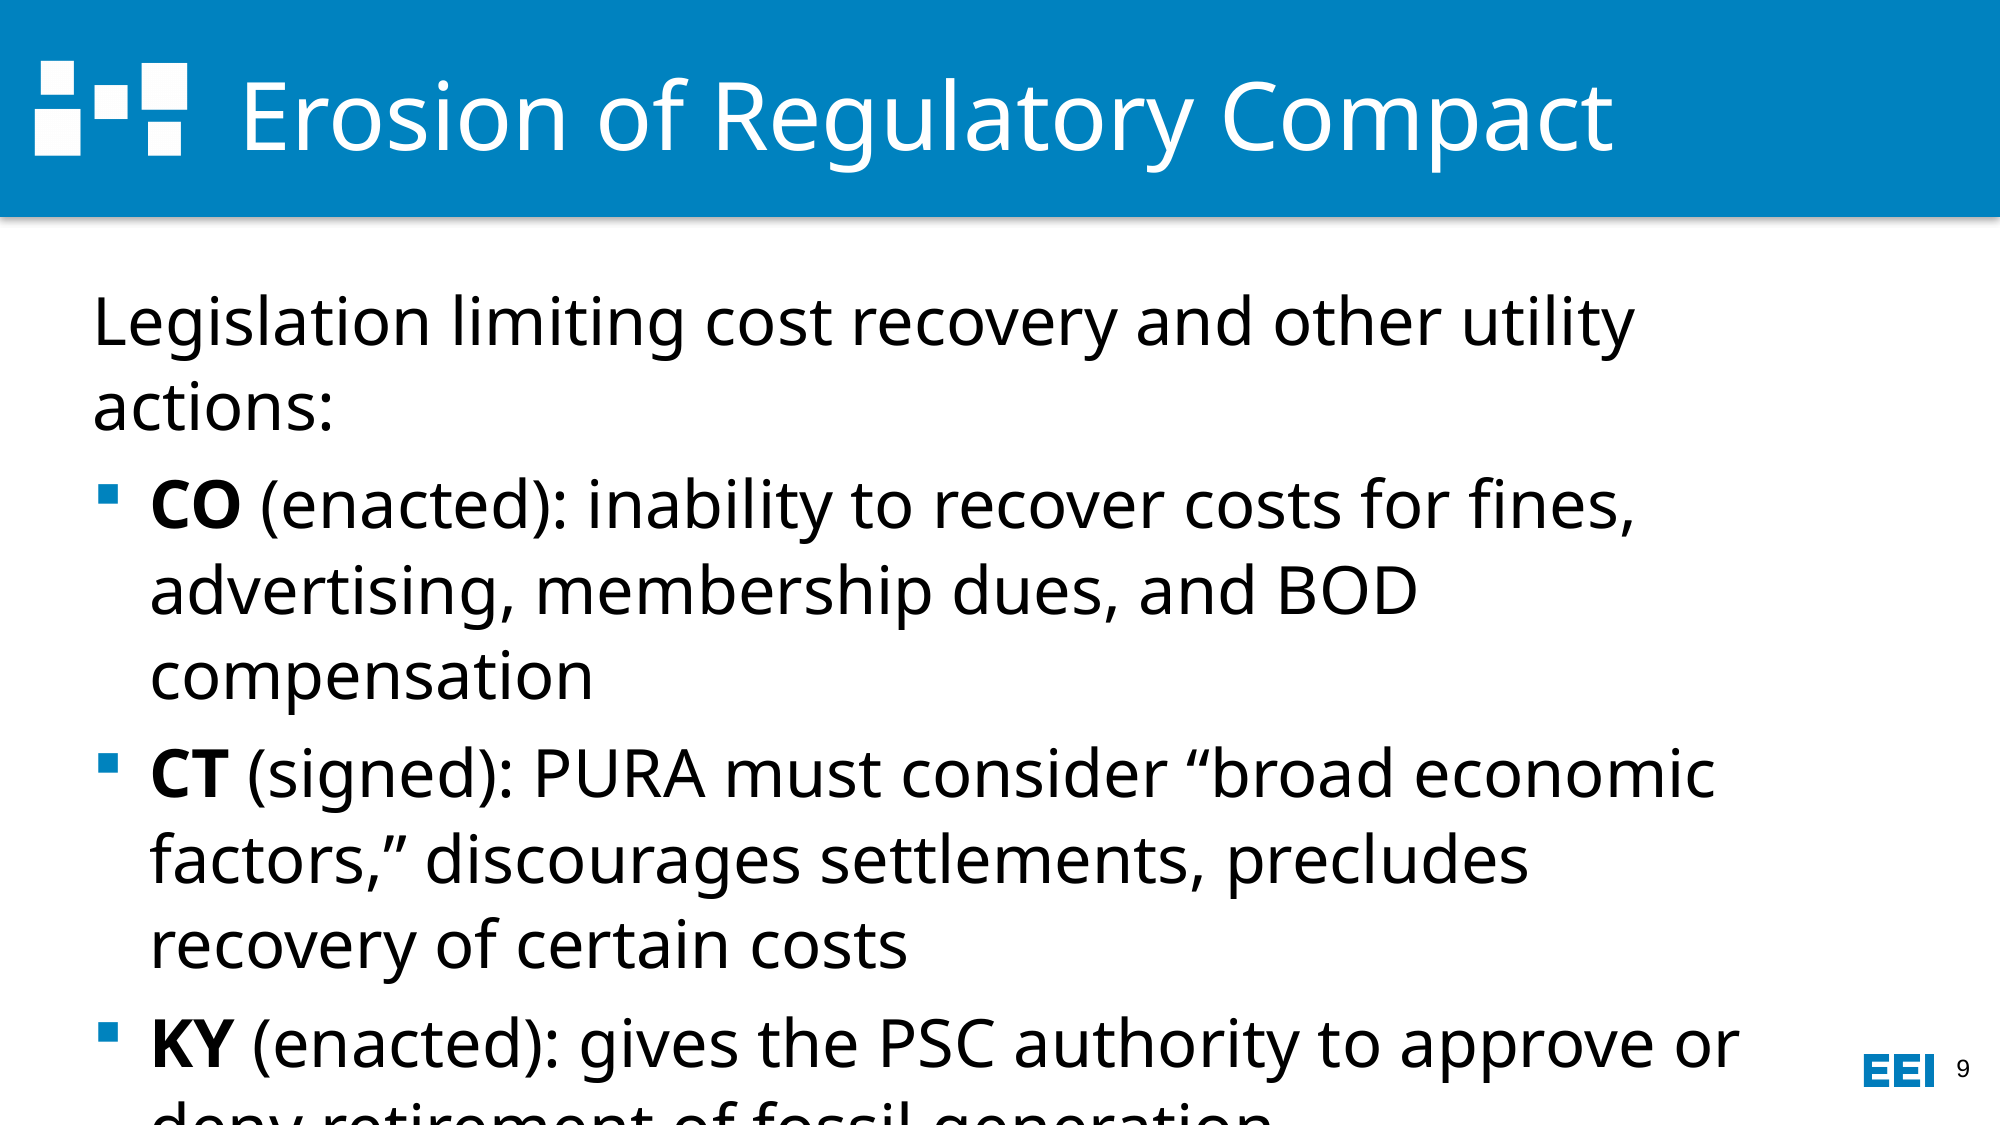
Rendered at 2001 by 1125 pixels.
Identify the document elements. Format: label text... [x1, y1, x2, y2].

picture [35, 110, 80, 155]
picture [41, 61, 73, 94]
text_box [0, 0, 2000, 218]
picture [95, 86, 127, 118]
picture [142, 64, 187, 109]
text_box Erosion of Regulatory Compact [238, 3, 2000, 221]
picture [1903, 1054, 1924, 1087]
picture [1873, 1054, 1893, 1087]
picture [149, 122, 180, 155]
text_box Legislation limiting cost recovery and other utility actions: CO (enacted): inability to recover costs for fines, advertising, membership dues, and BOD compensation CT (signed): PURA must consider “broad economic factors,” discourages settlements, precludes recovery of certain costs KY (enacted): gives the PSC authority to approve or deny retirement of fossil generation [72, 263, 1800, 1053]
